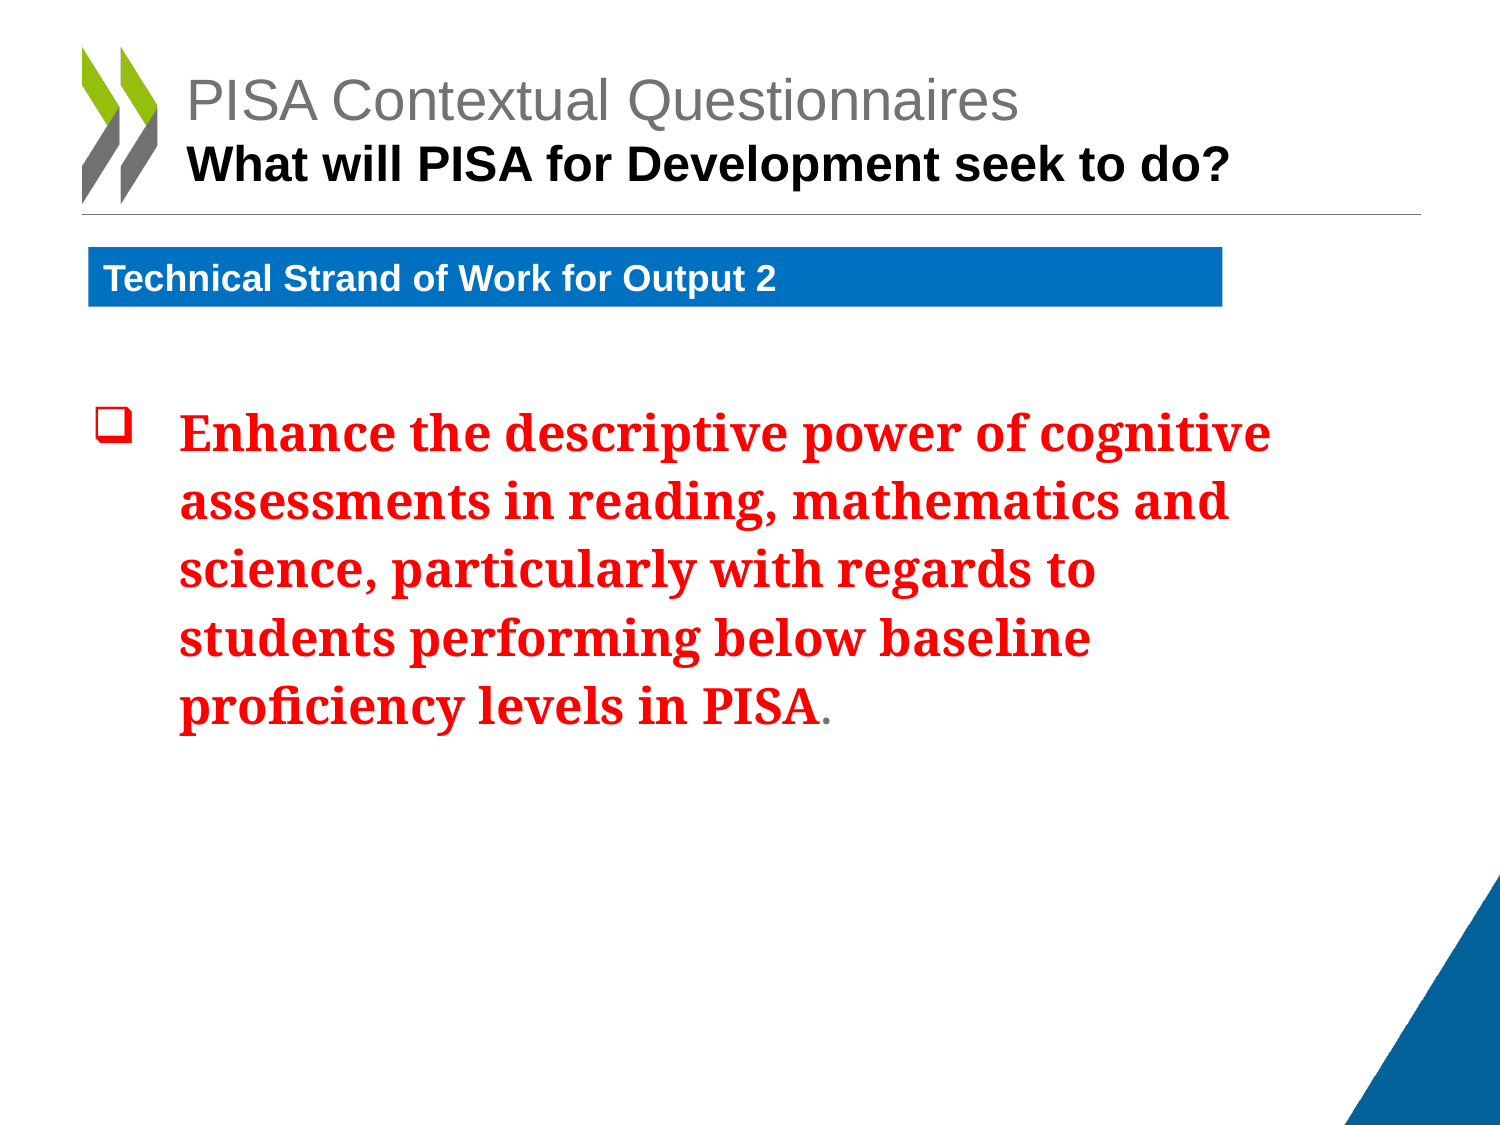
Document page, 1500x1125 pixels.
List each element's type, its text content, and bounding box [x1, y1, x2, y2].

picture [1344, 874, 1500, 1125]
title PISA Contextual Questionnaires What will PISA for Development seek to do? [171, 42, 1500, 211]
text_box Technical Strand of Work for Output 2 [88, 247, 1223, 307]
text_box Enhance the descriptive power of cognitive assessments in reading, mathematics and science, particularly with regards to students performing below baseline proficiency levels in PISA. [76, 385, 1306, 1071]
